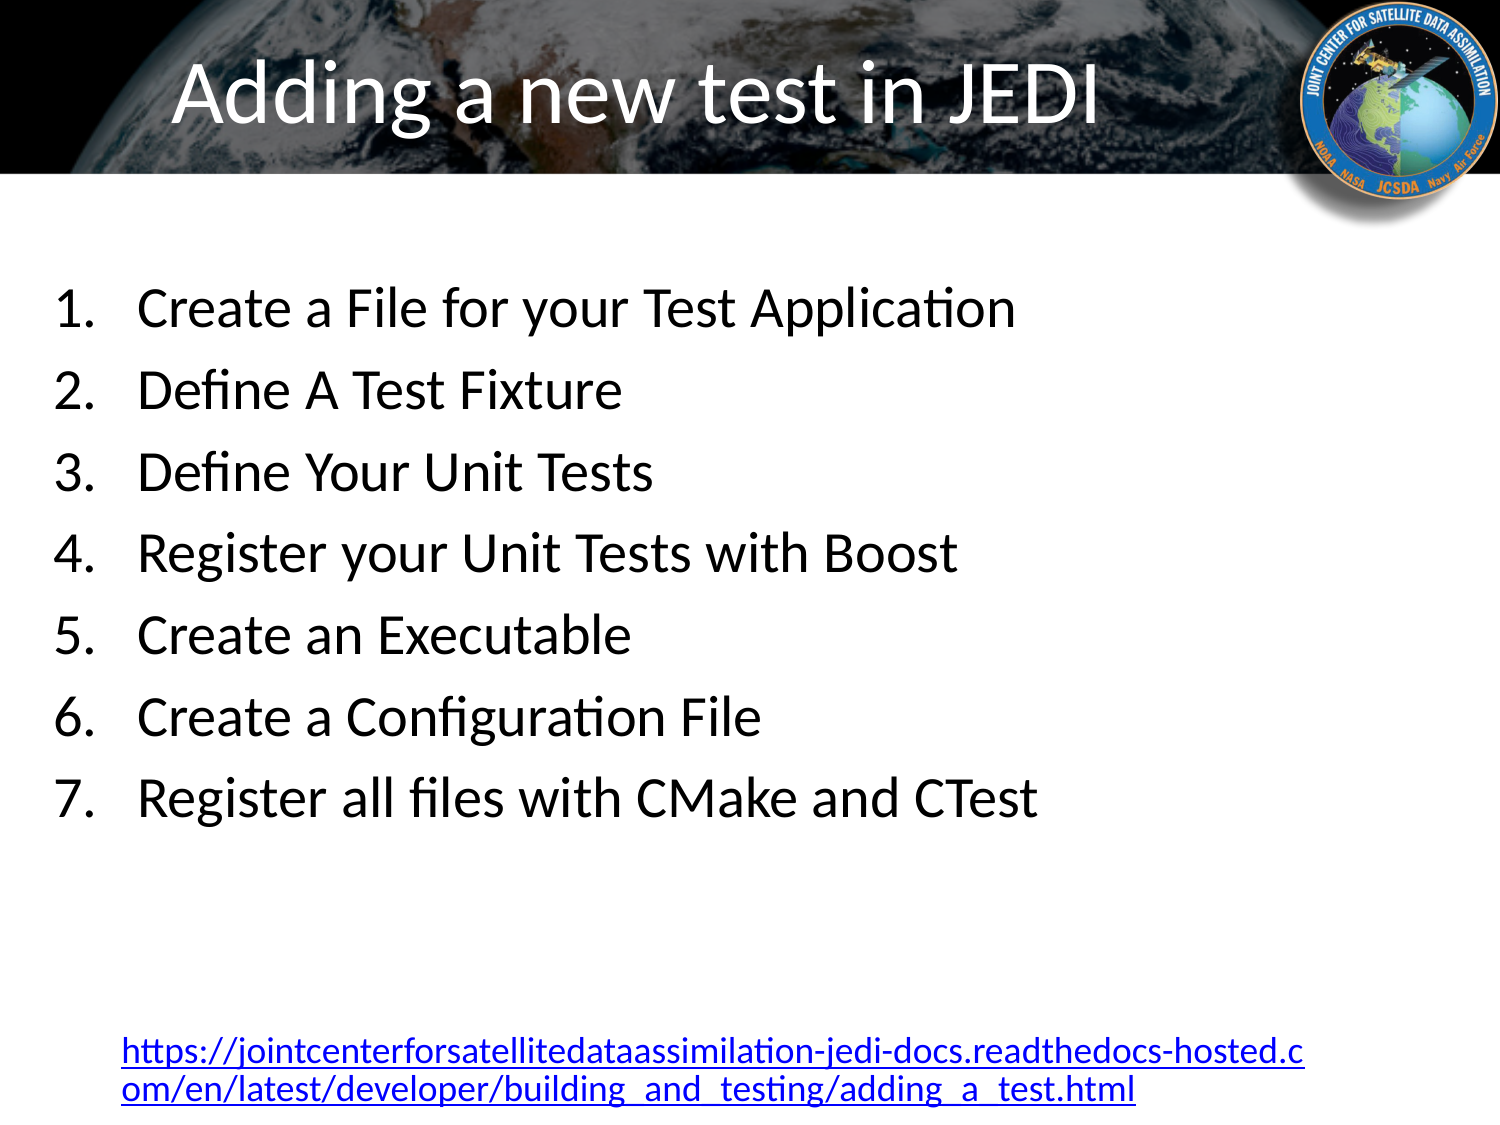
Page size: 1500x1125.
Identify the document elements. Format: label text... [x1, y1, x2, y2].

title Adding a new test in JEDI [0, 0, 1275, 174]
text_box https://jointcenterforsatellitedataassimilation-jedi-docs.readthedocs-hosted.com/en/latest/developer/building_and_testing/adding_a_test.html [106, 1018, 1320, 1125]
list Create a File for your Test Application Define A Test Fixture Define Your Unit Tests Register your Unit Tests with Boost Create an Executable Create a Configuration File Register all files with CMake and CTest [38, 261, 1462, 1005]
picture [0, 0, 1500, 1125]
